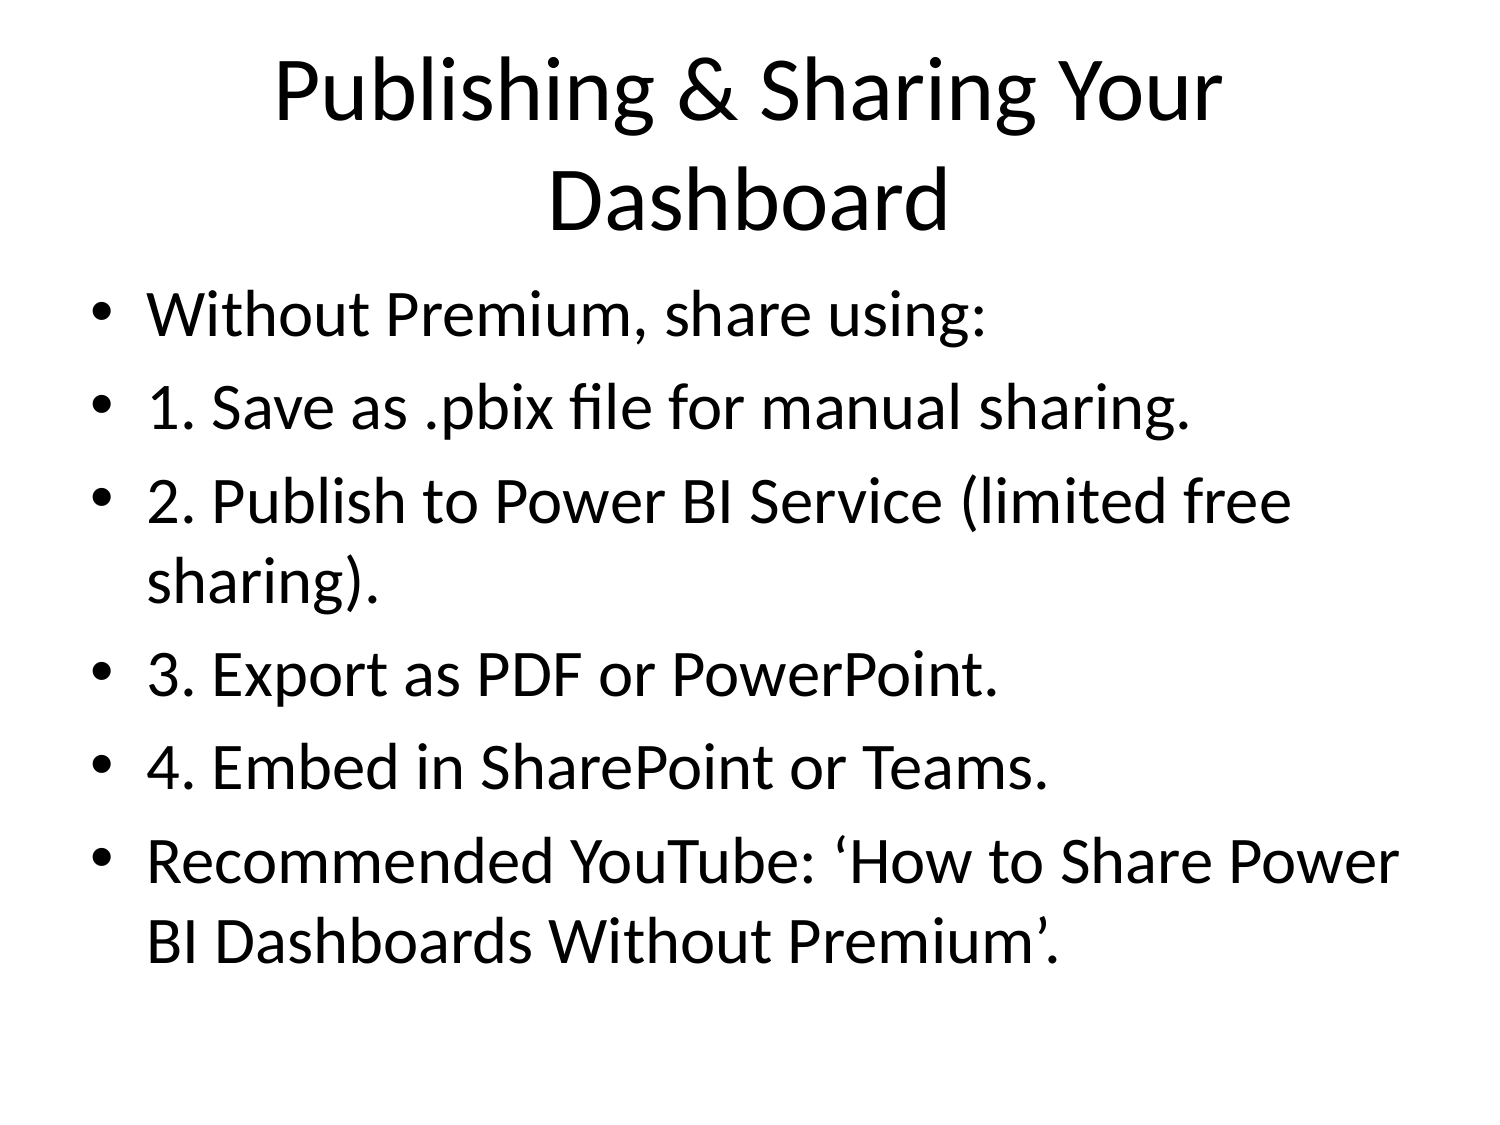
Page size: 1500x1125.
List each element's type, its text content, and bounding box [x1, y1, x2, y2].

list Without Premium, share using: 1. Save as .pbix file for manual sharing. 2. Publish to Power BI Service (limited free sharing). 3. Export as PDF or PowerPoint. 4. Embed in SharePoint or Teams. Recommended YouTube: ‘How to Share Power BI Dashboards Without Premium’. [75, 262, 1425, 1005]
title Publishing & Sharing Your Dashboard [75, 45, 1425, 233]
